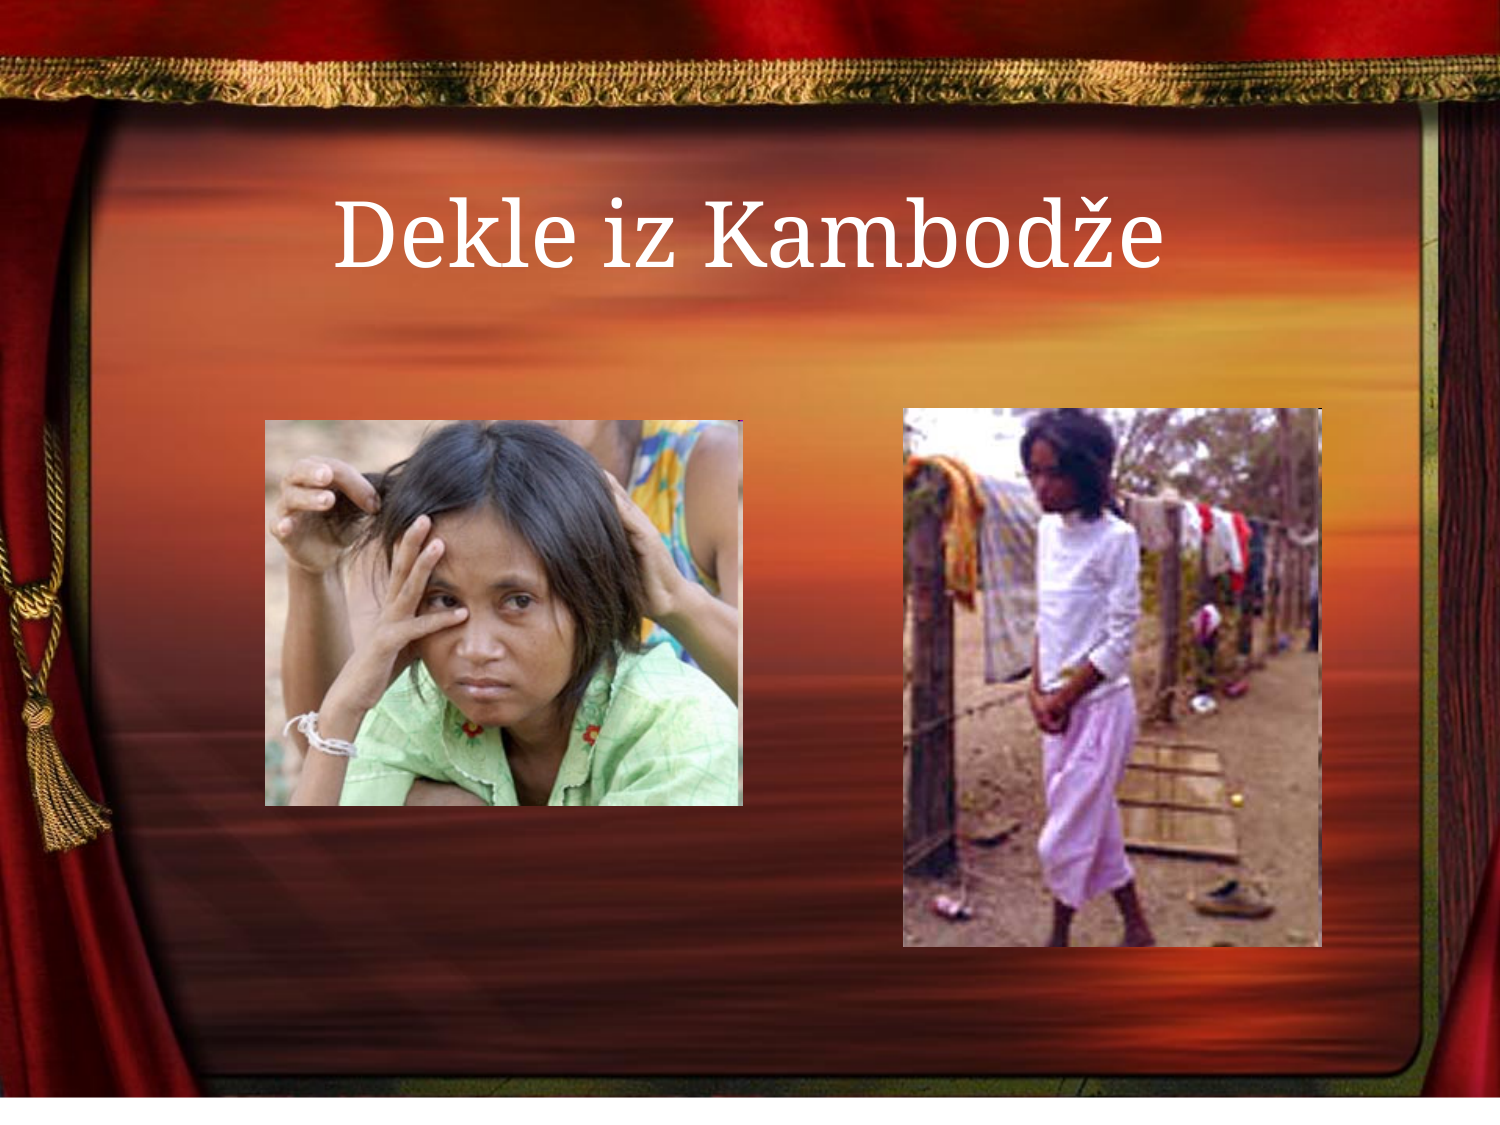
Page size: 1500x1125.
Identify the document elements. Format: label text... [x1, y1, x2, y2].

picture [0, 0, 1500, 1125]
title Dekle iz Kambodže [75, 137, 1425, 325]
